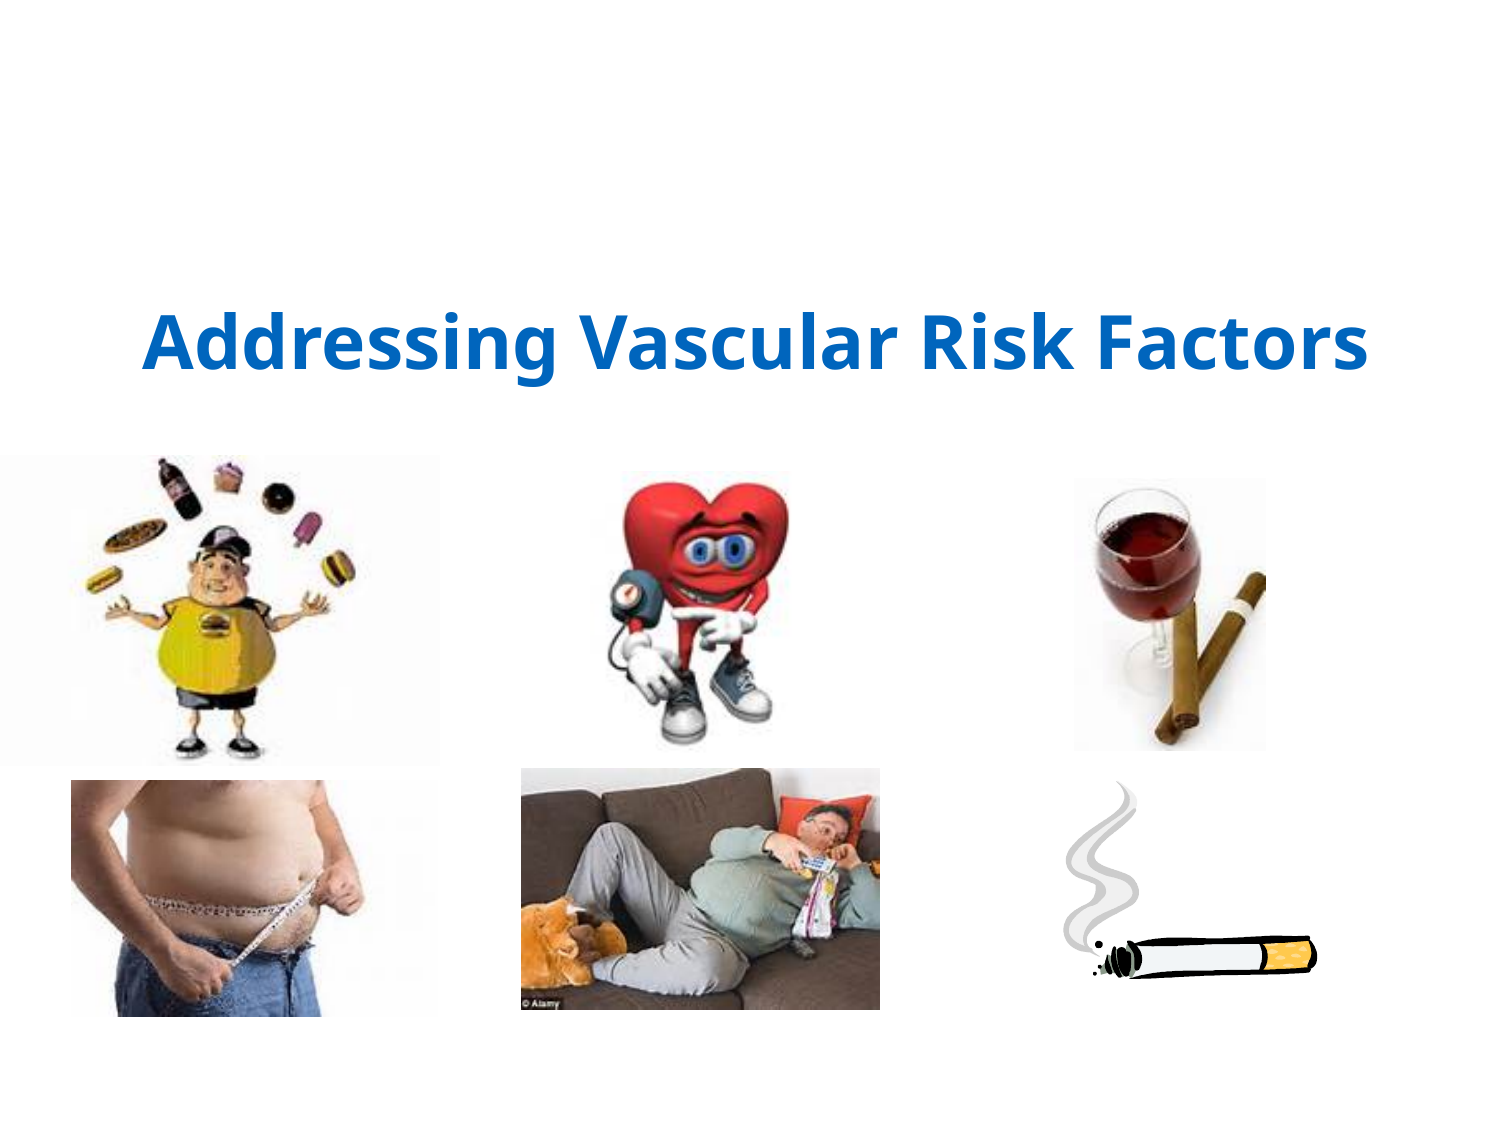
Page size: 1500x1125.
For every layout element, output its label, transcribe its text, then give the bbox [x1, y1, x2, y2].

title Addressing Vascular Risk Factors [45, 181, 1467, 498]
picture [71, 780, 438, 1018]
picture [589, 470, 813, 758]
picture [0, 455, 441, 766]
picture [521, 768, 880, 1010]
picture [1074, 478, 1266, 751]
picture [1058, 777, 1323, 985]
